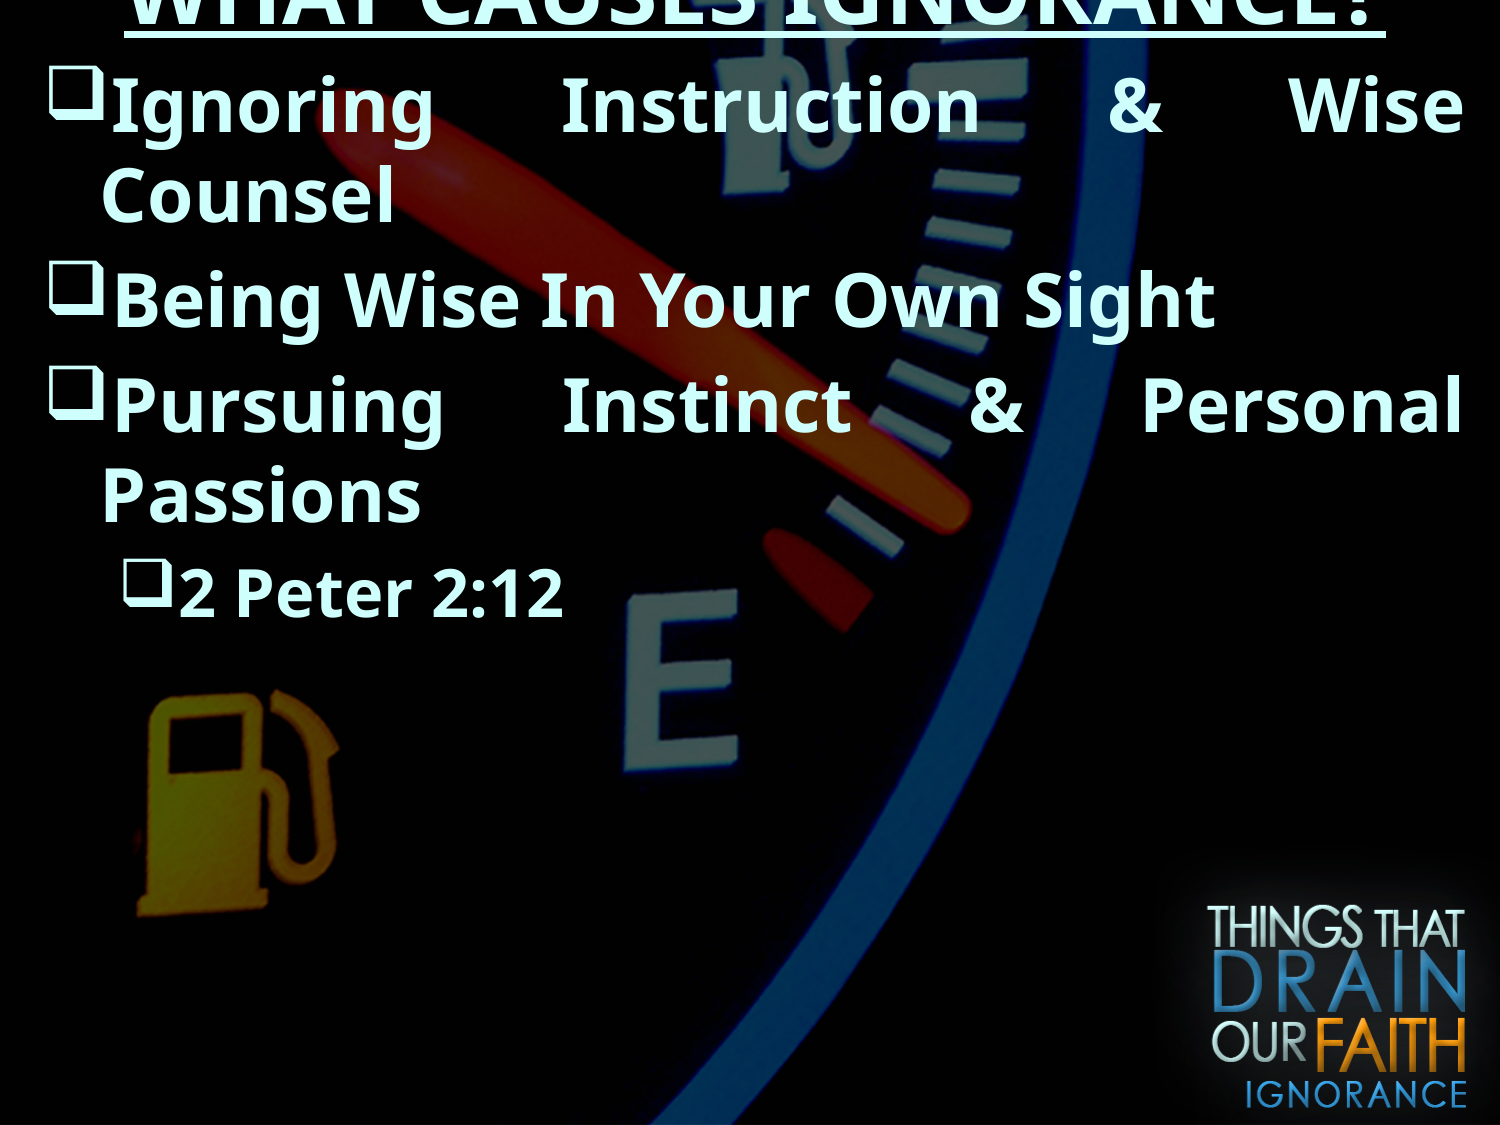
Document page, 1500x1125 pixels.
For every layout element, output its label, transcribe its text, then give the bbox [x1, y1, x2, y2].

list WHAT CAUSES IGNORANCE? Ignoring Instruction & Wise Counsel Being Wise In Your Own Sight Pursuing Instinct & Personal Passions 2 Peter 2:12 [28, 20, 1482, 1104]
picture [0, 0, 1500, 1125]
